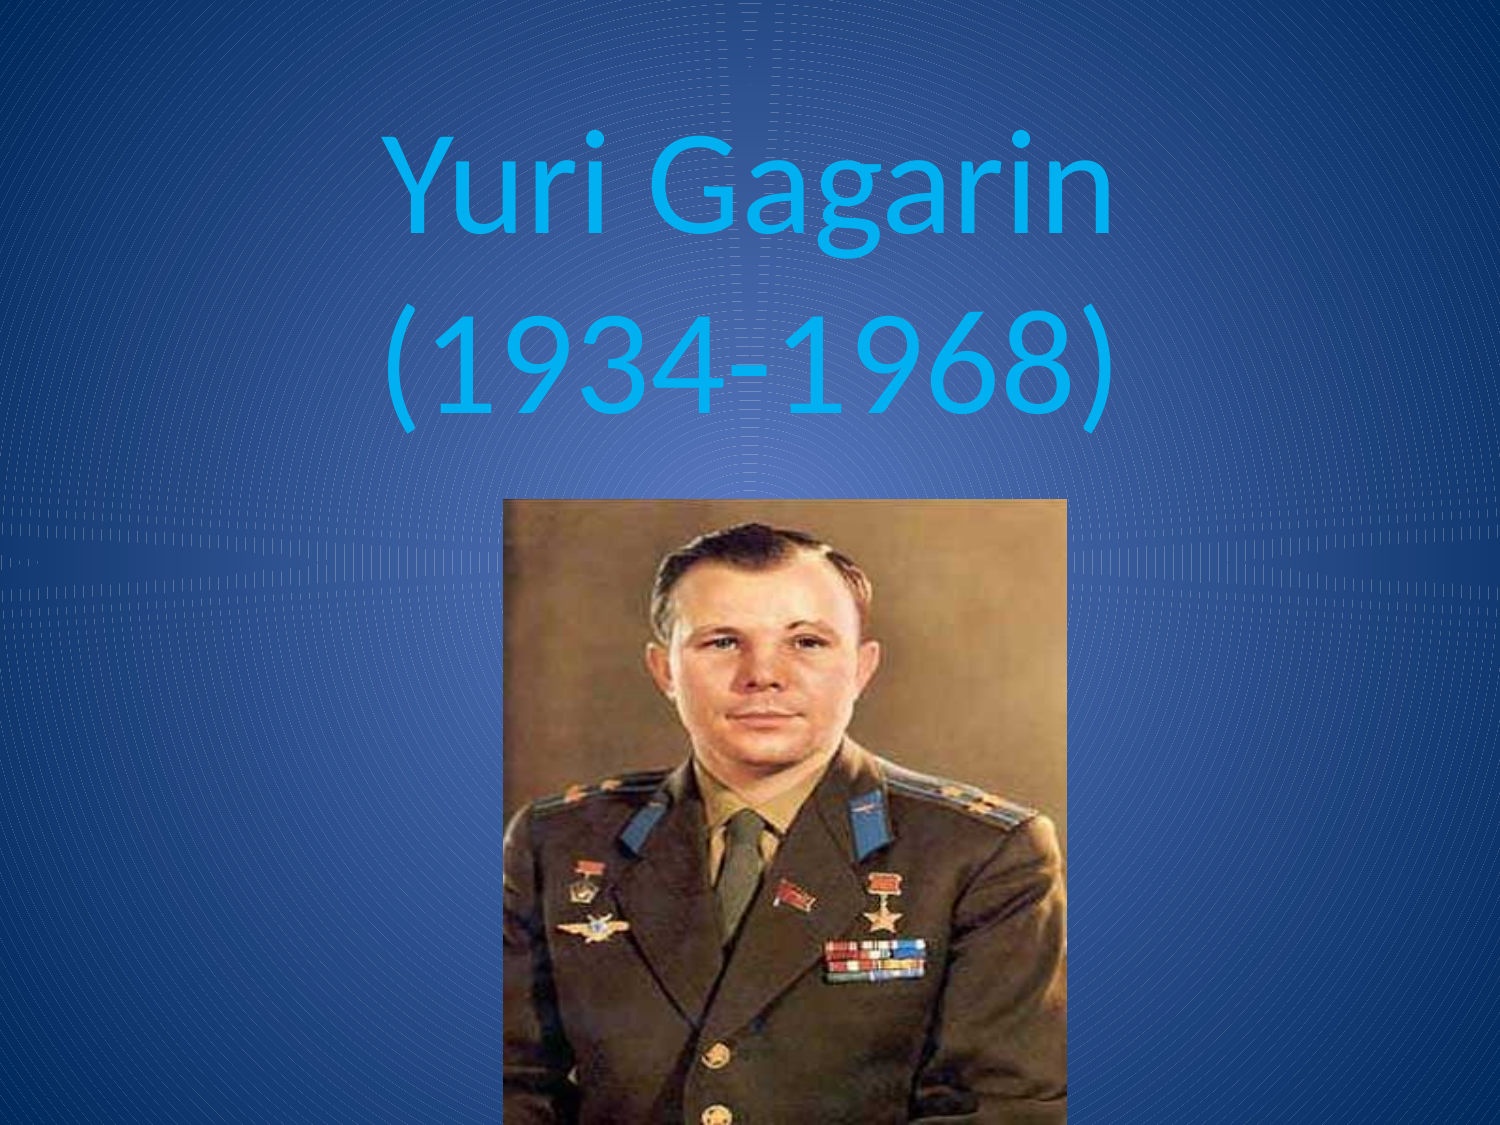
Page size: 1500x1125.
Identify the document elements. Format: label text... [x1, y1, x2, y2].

subtitle [225, 637, 498, 925]
subtitle [1072, 637, 1275, 925]
picture [503, 499, 1067, 1125]
title Yuri Gagarin (1934-1968) [112, 35, 1388, 493]
